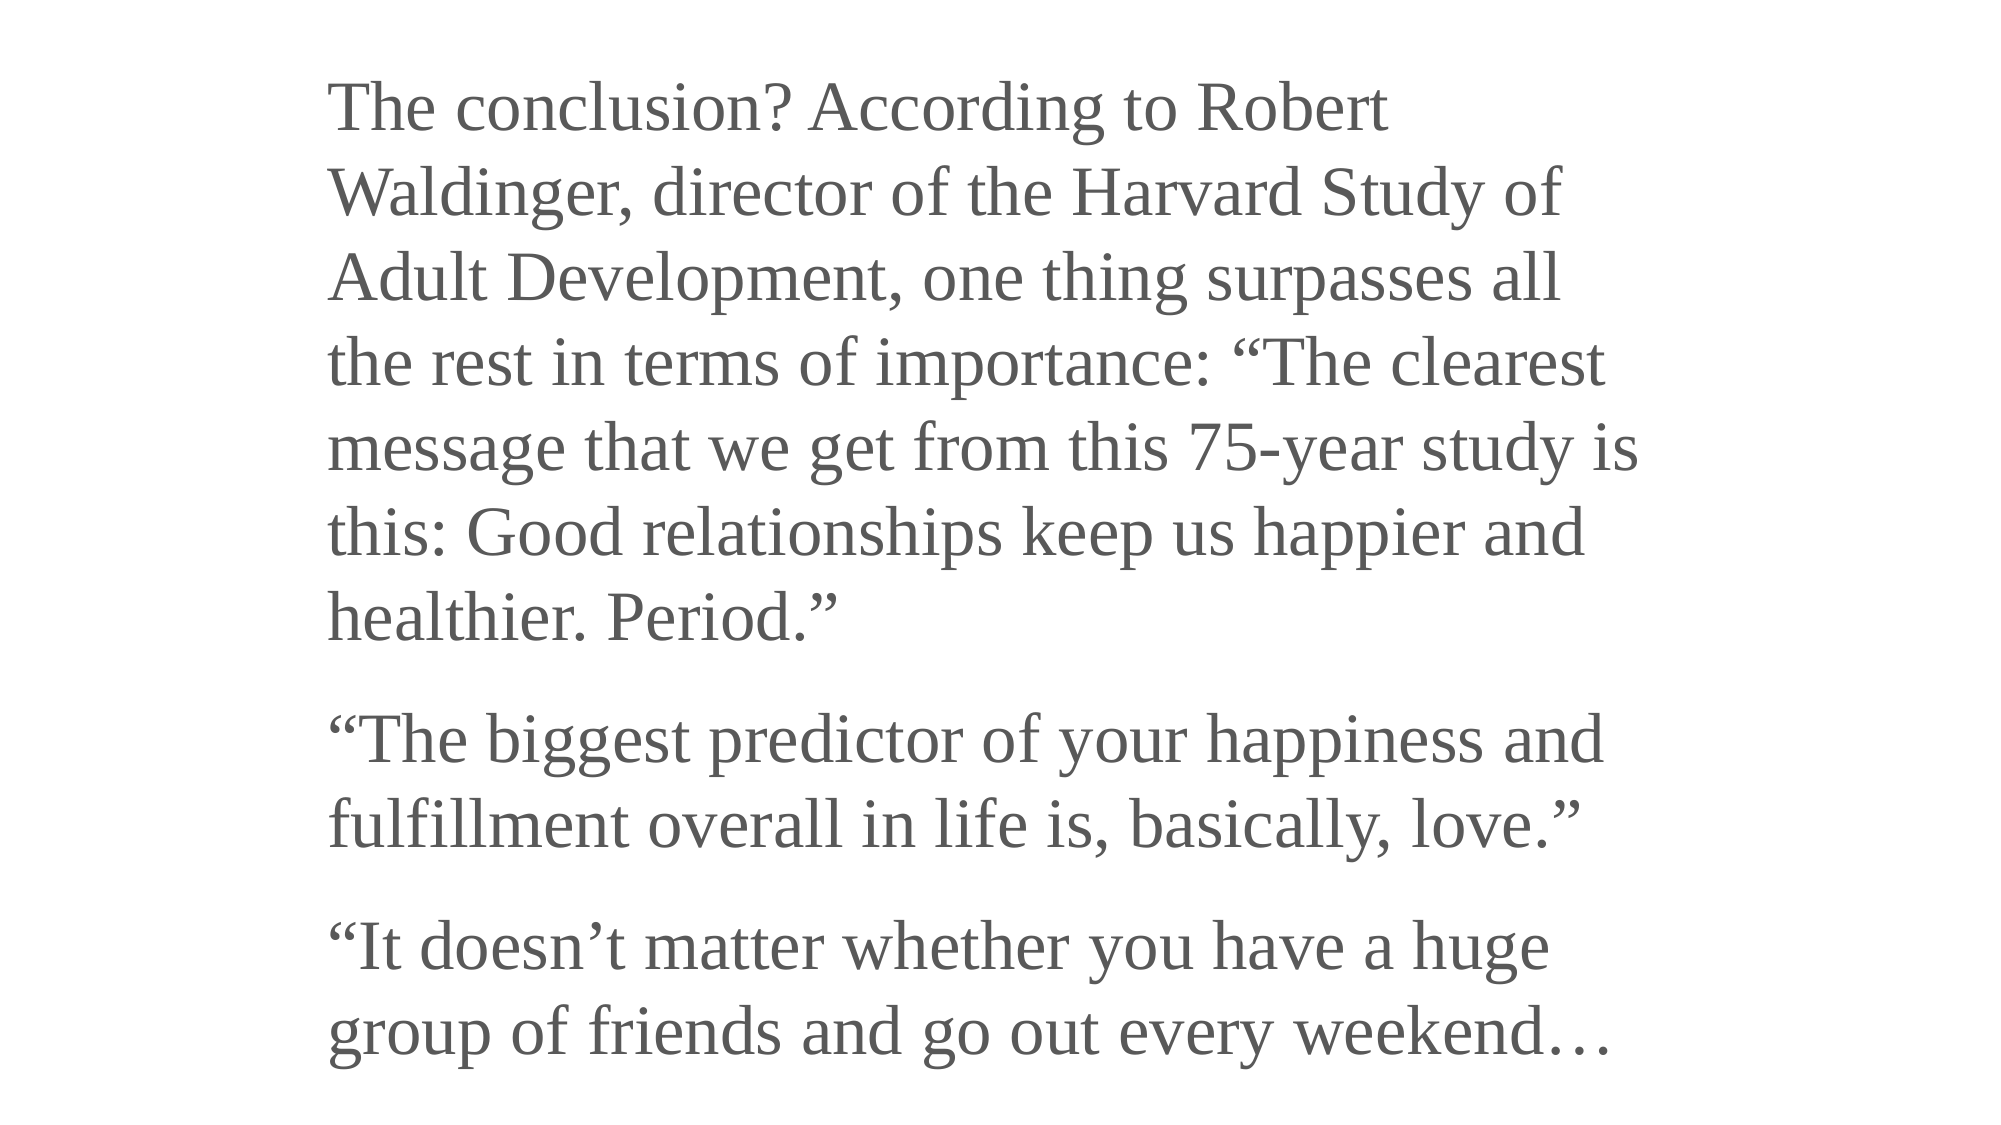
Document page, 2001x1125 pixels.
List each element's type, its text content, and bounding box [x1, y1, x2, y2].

text_box The conclusion? According to Robert Waldinger, director of the Harvard Study of Adult Development, one thing surpasses all the rest in terms of importance: “The clearest message that we get from this 75-year study is this: Good relationships keep us happier and healthier. Period.” “The biggest predictor of your happiness and fulfillment overall in life is, basically, love.” “It doesn’t matter whether you have a huge group of friends and go out every weekend… [312, 52, 1675, 1077]
